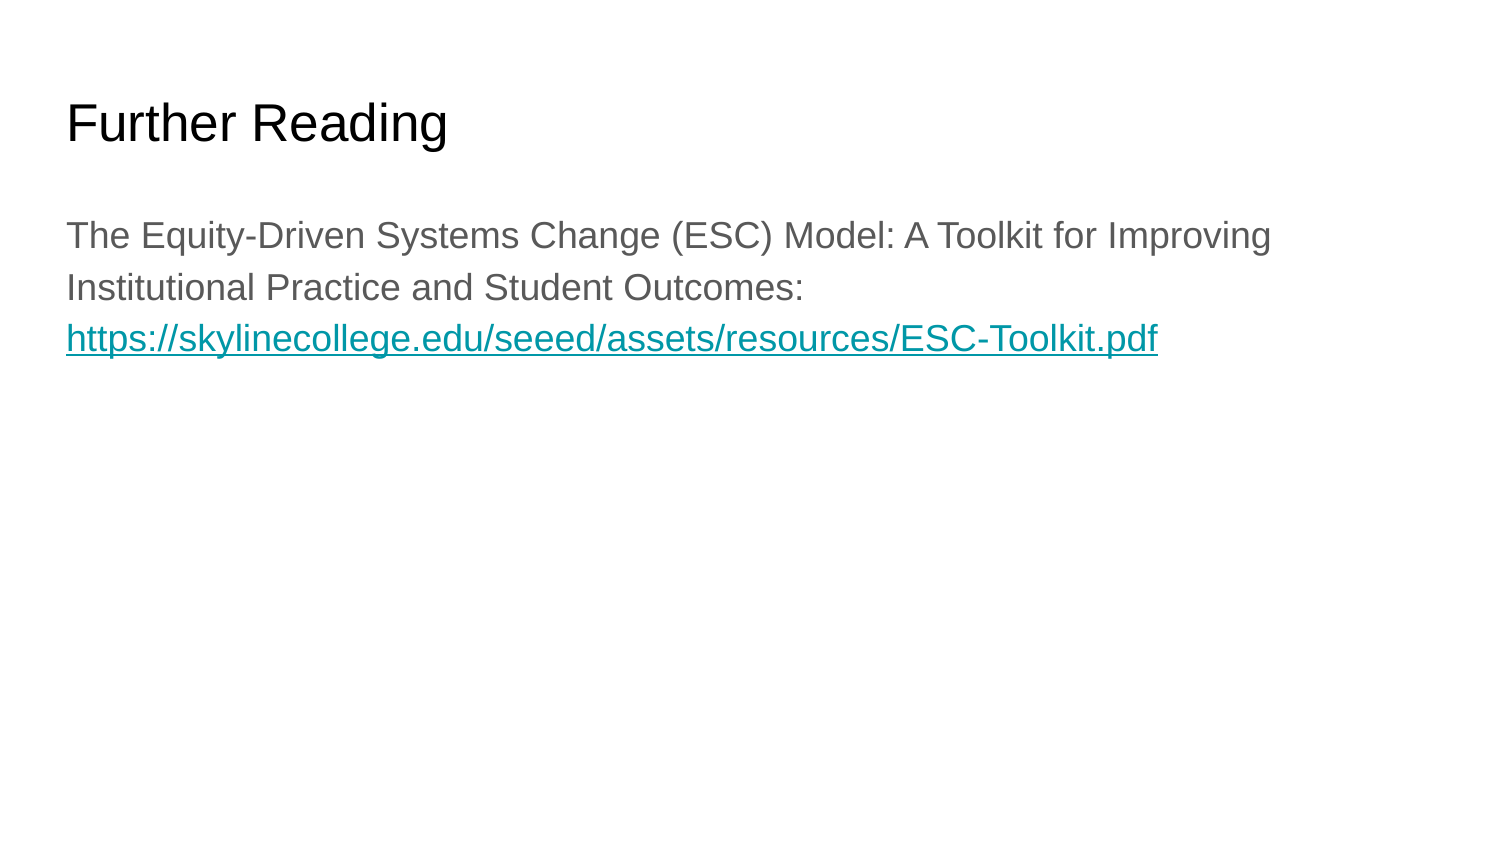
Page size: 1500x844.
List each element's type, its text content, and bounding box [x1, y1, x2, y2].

title Further Reading [51, 72, 1449, 167]
list The Equity-Driven Systems Change (ESC) Model: A Toolkit for Improving Institutional Practice and Student Outcomes: https://skylinecollege.edu/seeed/assets/resources/ESC-Toolkit.pdf [51, 189, 1449, 750]
